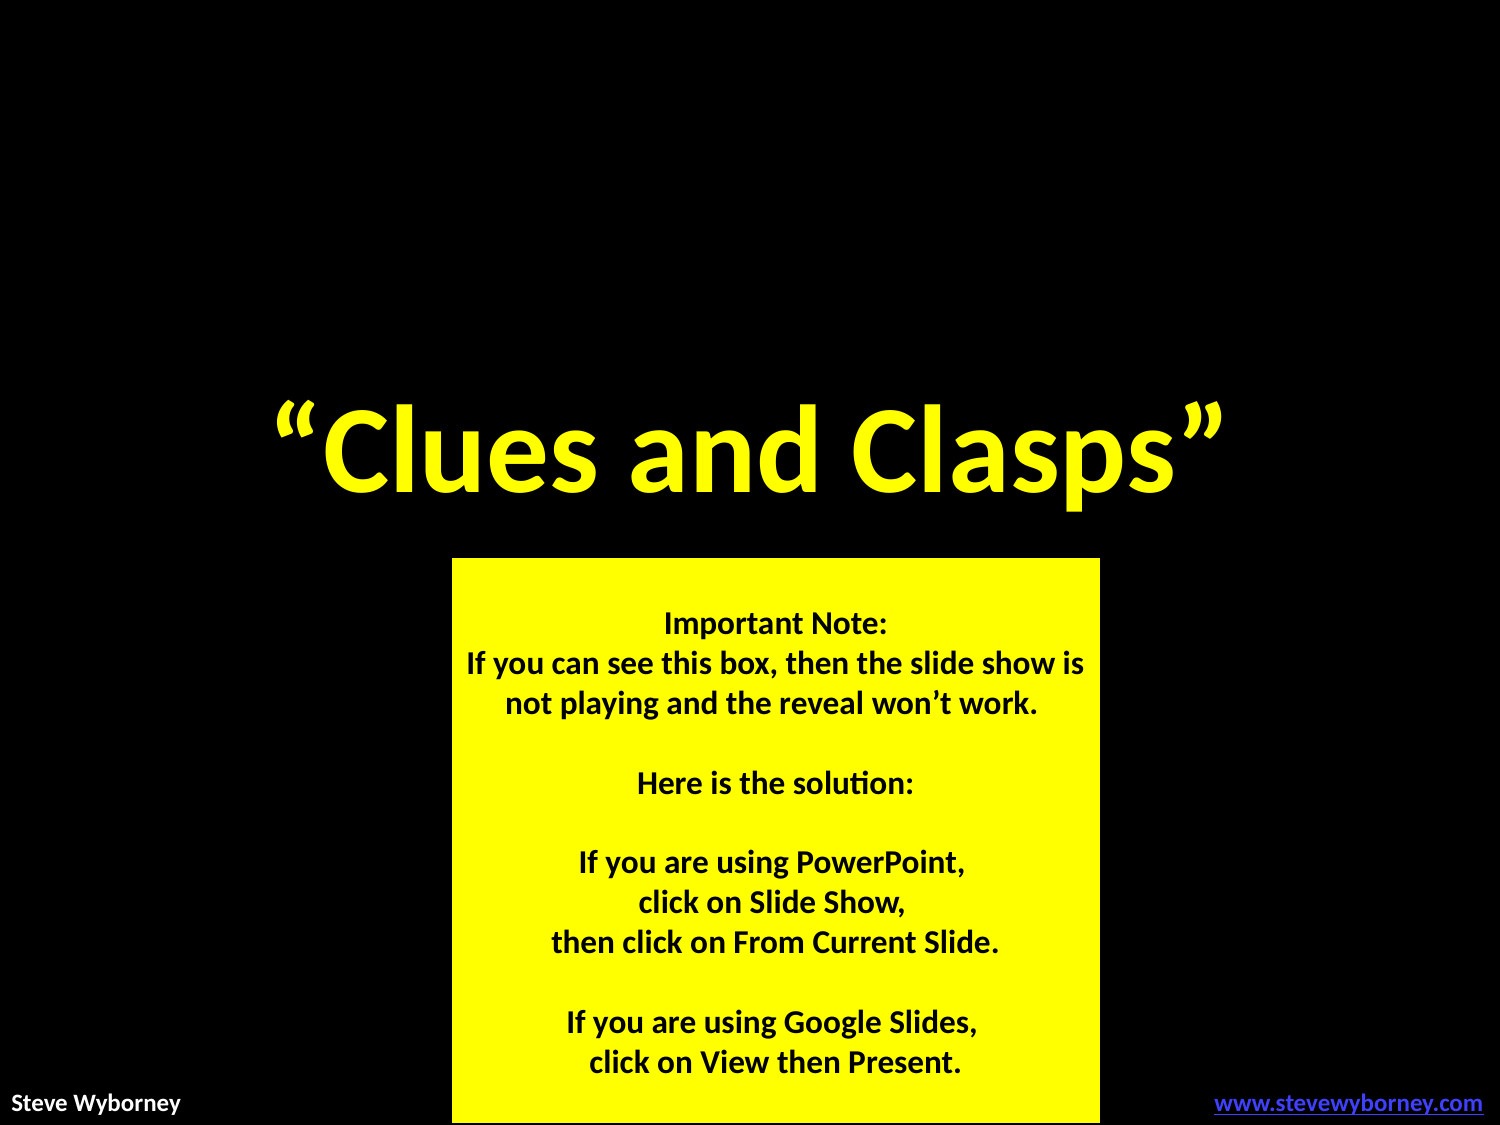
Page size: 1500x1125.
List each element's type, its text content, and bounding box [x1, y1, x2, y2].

text_box “Clues and Clasps” [0, 321, 1500, 563]
text_box www.stevewyborney.com [1199, 1079, 1499, 1125]
text_box Important Note: If you can see this box, then the slide show is not playing and the reveal won’t work. Here is the solution: If you are using PowerPoint, click on Slide Show, then click on From Current Slide. If you are using Google Slides, click on View then Present. [448, 554, 1104, 1125]
text_box Steve Wyborney [0, 1079, 196, 1125]
